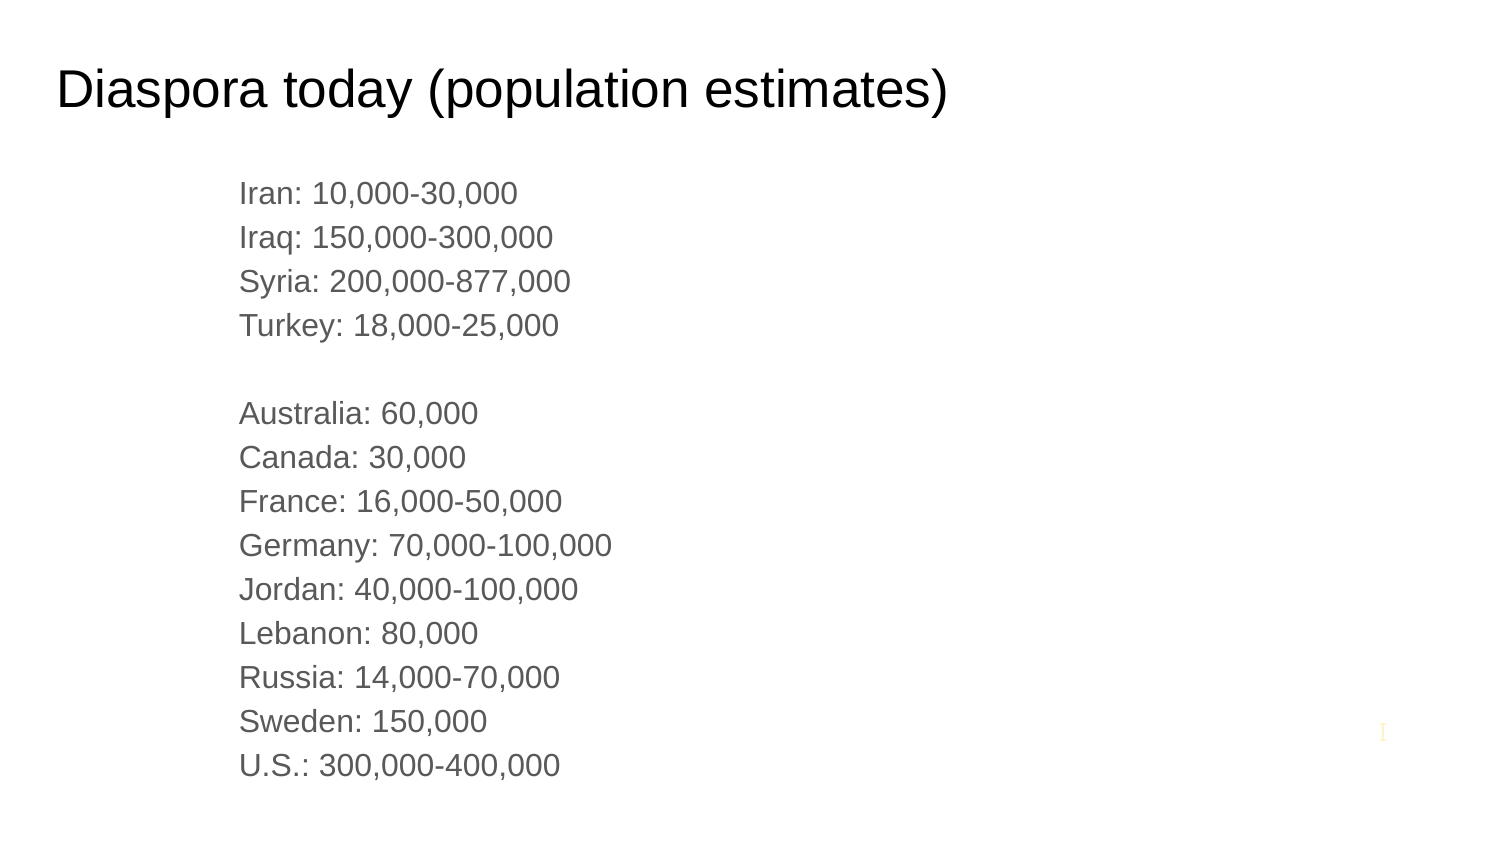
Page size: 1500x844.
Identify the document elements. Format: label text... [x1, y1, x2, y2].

text_box I [700, 697, 1403, 762]
list Iran: 10,000-30,000 Iraq: 150,000-300,000 Syria: 200,000-877,000 Turkey: 18,000-25,000 Australia: 60,000 Canada: 30,000 France: 16,000-50,000 Germany: 70,000-100,000 Jordan: 40,000-100,000 Lebanon: 80,000 Russia: 14,000-70,000 Sweden: 150,000 U.S.: 300,000-400,000 [223, 151, 1449, 803]
title Diaspora today (population estimates) [41, 39, 1439, 134]
